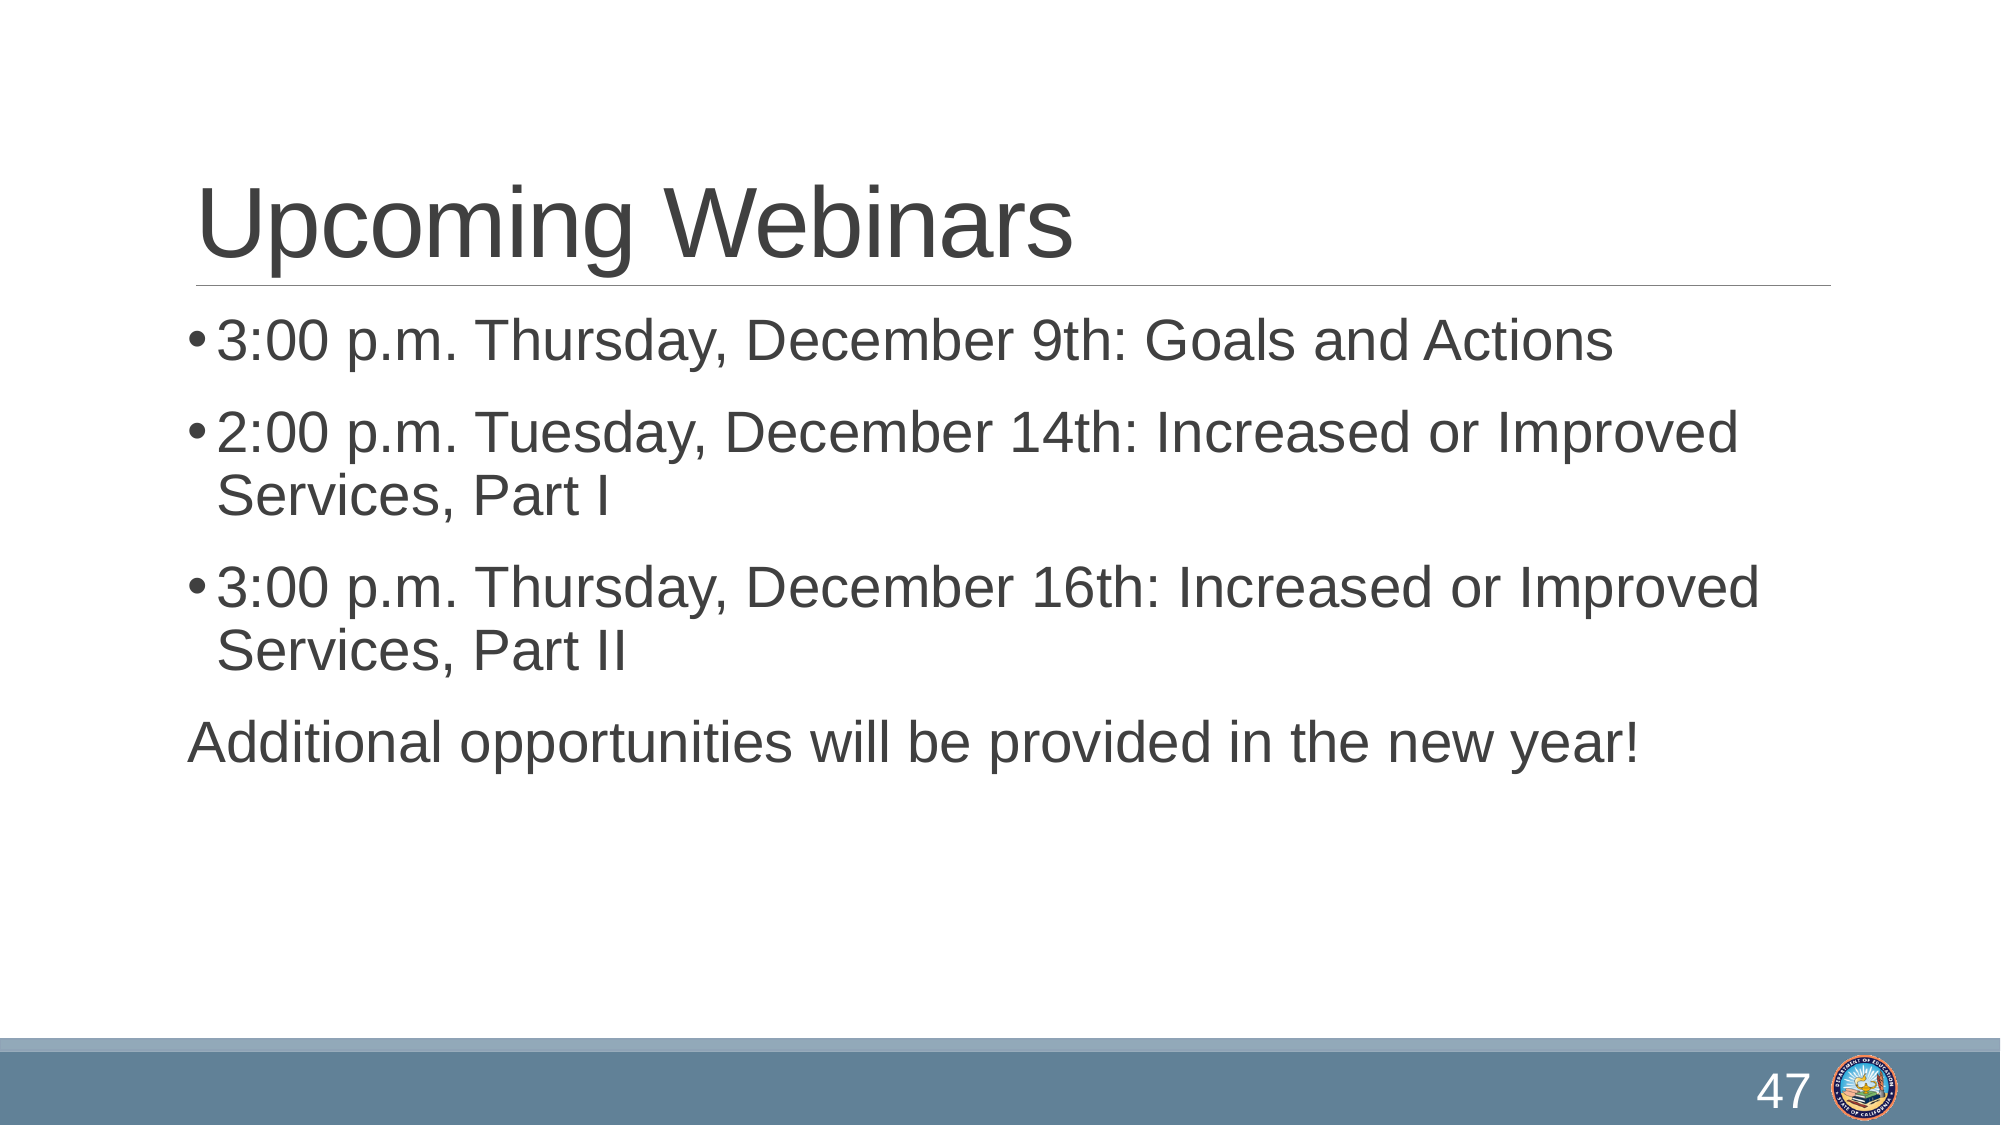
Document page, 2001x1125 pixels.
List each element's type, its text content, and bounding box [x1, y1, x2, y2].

list 3:00 p.m. Thursday, December 9th: Goals and Actions 2:00 p.m. Tuesday, December 14th: Increased or Improved Services, Part I 3:00 p.m. Thursday, December 16th: Increased or Improved Services, Part II Additional opportunities will be provided in the new year! [180, 302, 1830, 1018]
picture [1831, 1055, 1899, 1122]
title Upcoming Webinars [180, 47, 1830, 285]
slide_number 47 [1611, 1059, 1827, 1119]
